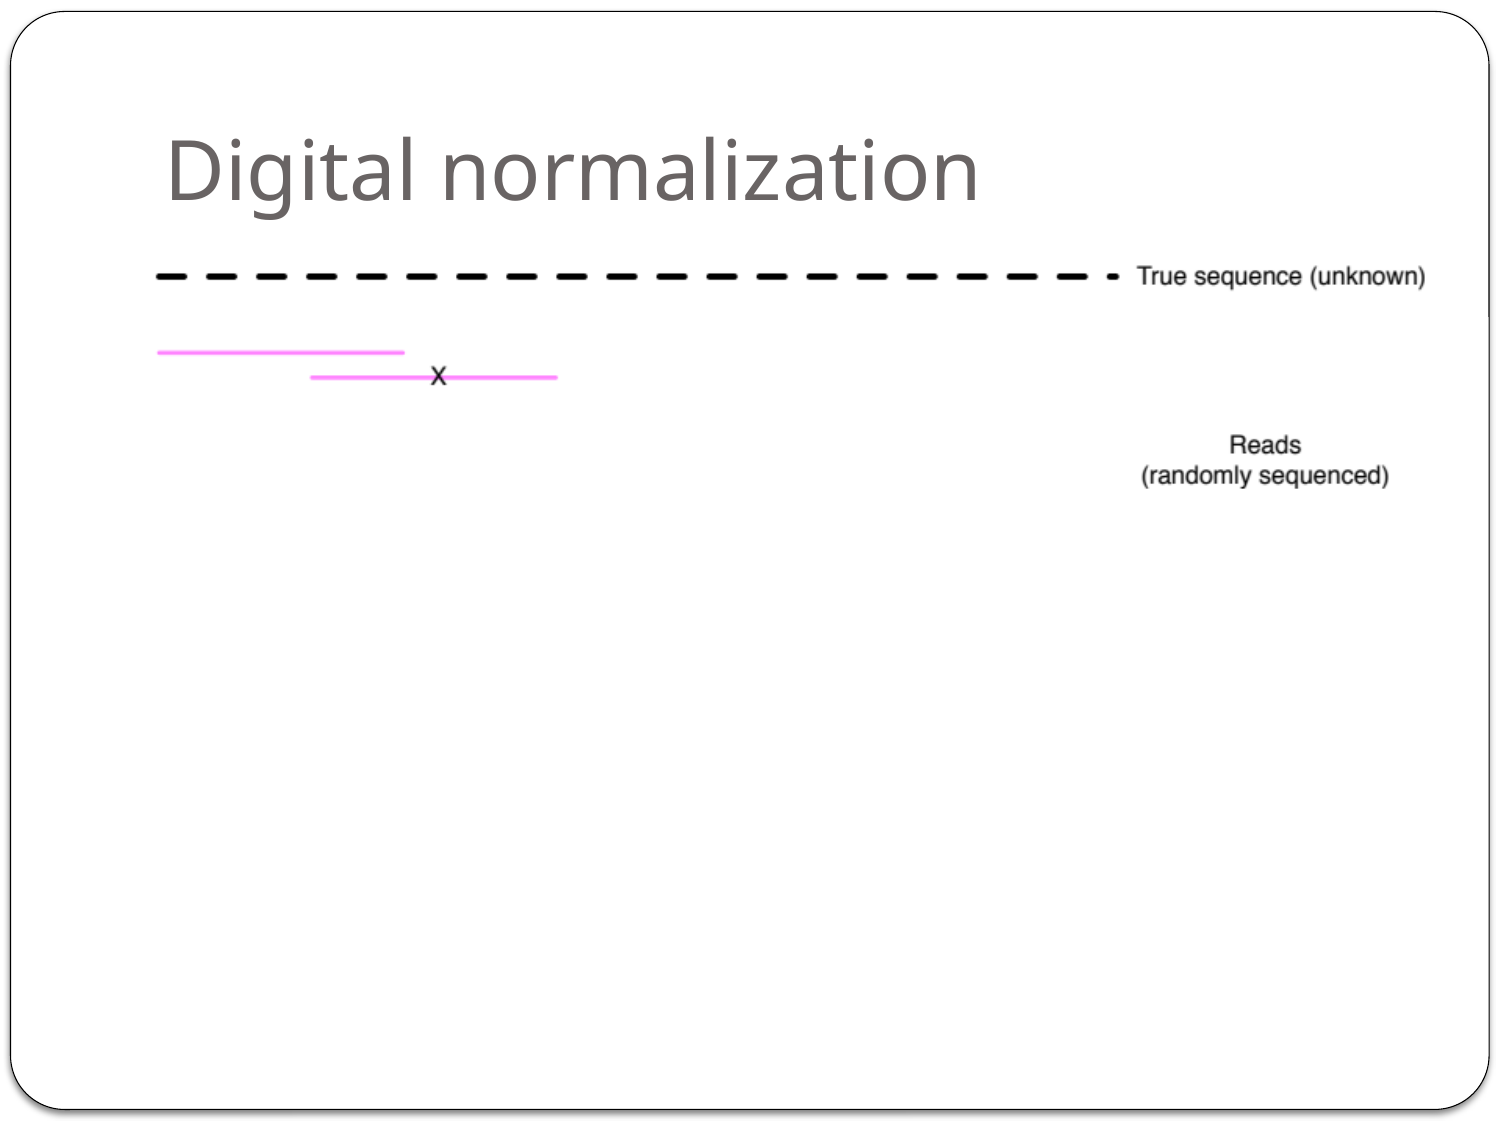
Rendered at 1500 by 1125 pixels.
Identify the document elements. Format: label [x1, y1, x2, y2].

list [149, 0, 1426, 751]
